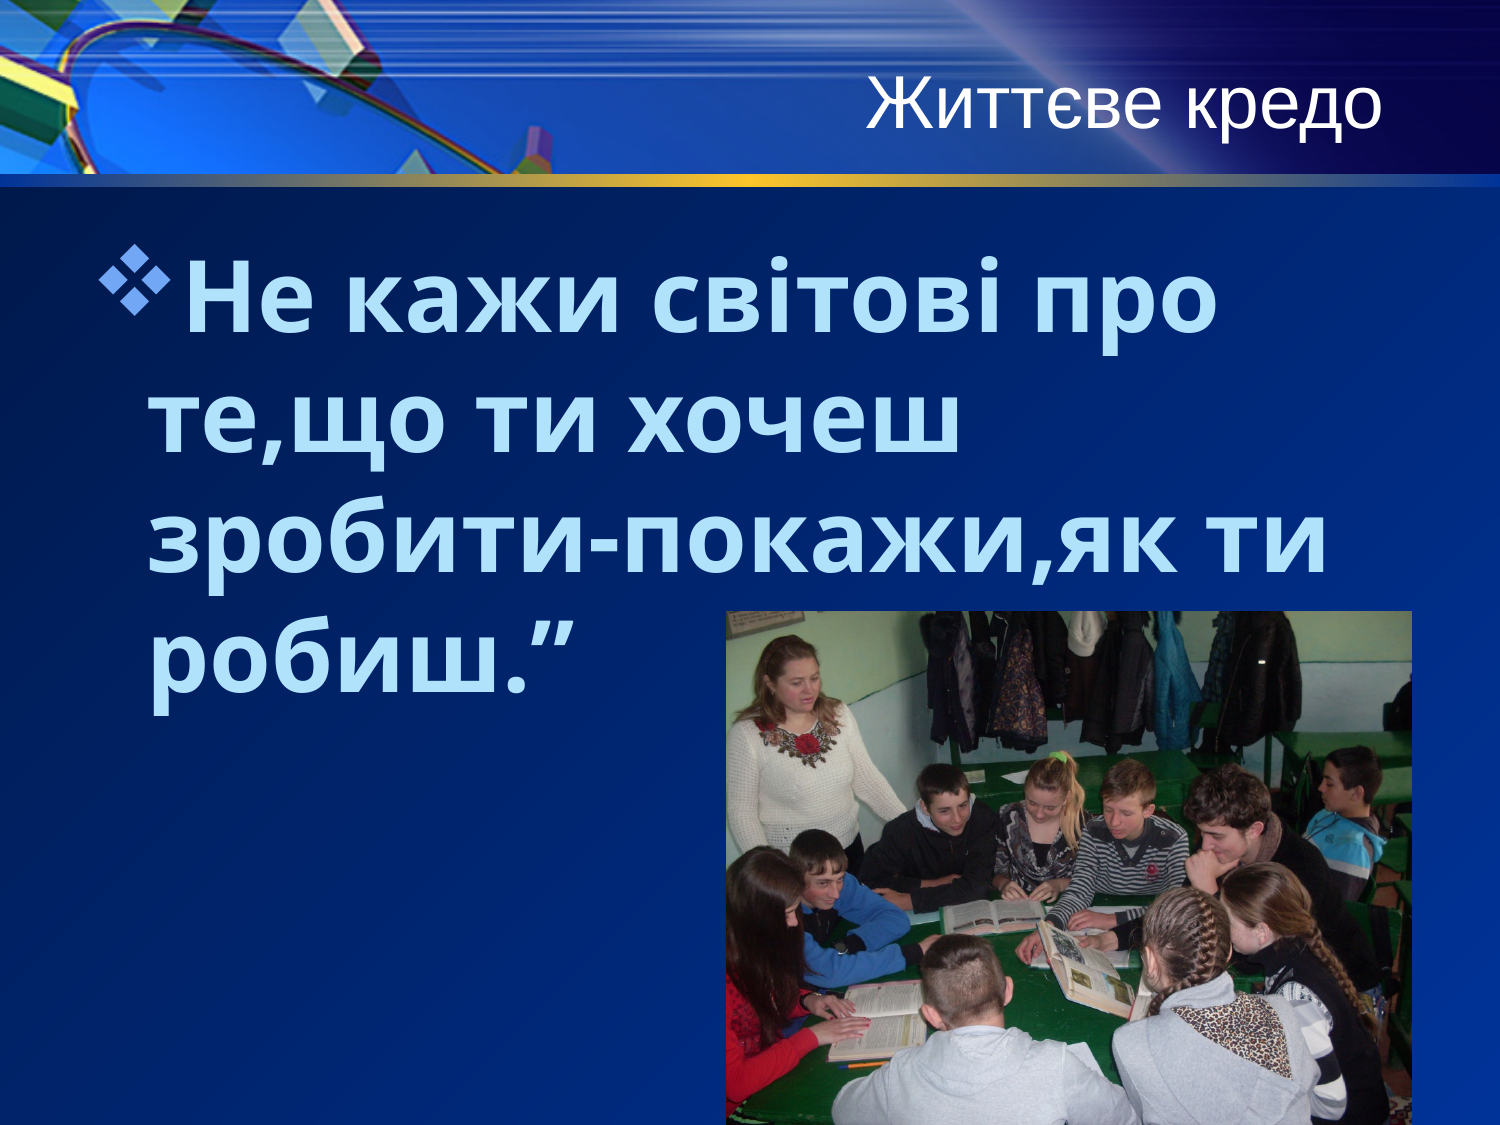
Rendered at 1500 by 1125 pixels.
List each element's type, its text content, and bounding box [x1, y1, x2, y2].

picture [726, 610, 1412, 1125]
picture [0, 0, 1500, 175]
list Не кажи світові про те,що ти хочеш зробити-покажи,як ти робиш.” [74, 224, 1426, 1087]
title Життєве кредо [162, 52, 1401, 145]
